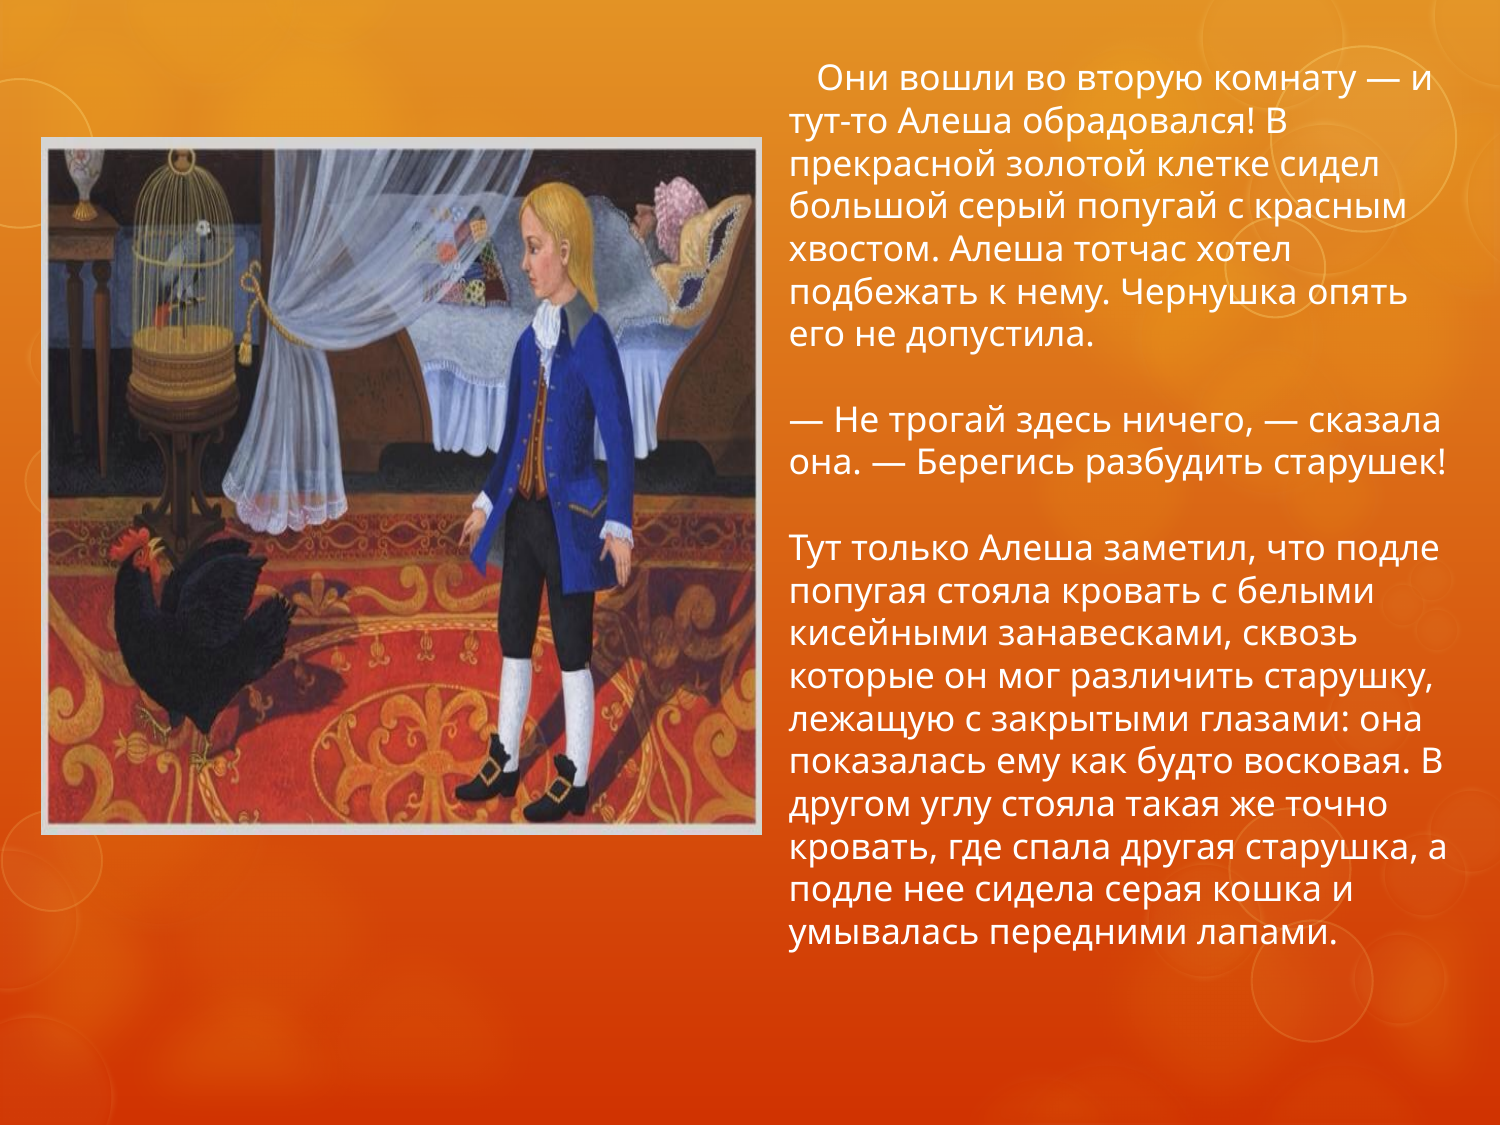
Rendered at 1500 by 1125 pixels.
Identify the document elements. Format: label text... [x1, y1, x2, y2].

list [40, 136, 763, 835]
title Они вошли во вторую комнату — и тут-то Алеша обрадовался! В прекрасной золотой клетке сидел большой серый попугай с красным хвостом. Алеша тотчас хотел подбежать к нему. Чернушка опять его не допустила. — Не трогай здесь ничего, — сказала она. — Берегись разбудить старушек! Тут только Алеша заметил, что подле попугая стояла кровать с белыми кисейными занавесками, сквозь которые он мог различить старушку, лежащую с закрытыми глазами: она показалась ему как будто восковая. В другом углу стояла такая же точно кровать, где спала другая старушка, а подле нее сидела серая кошка и умывалась передними лапами. [773, 42, 1471, 965]
